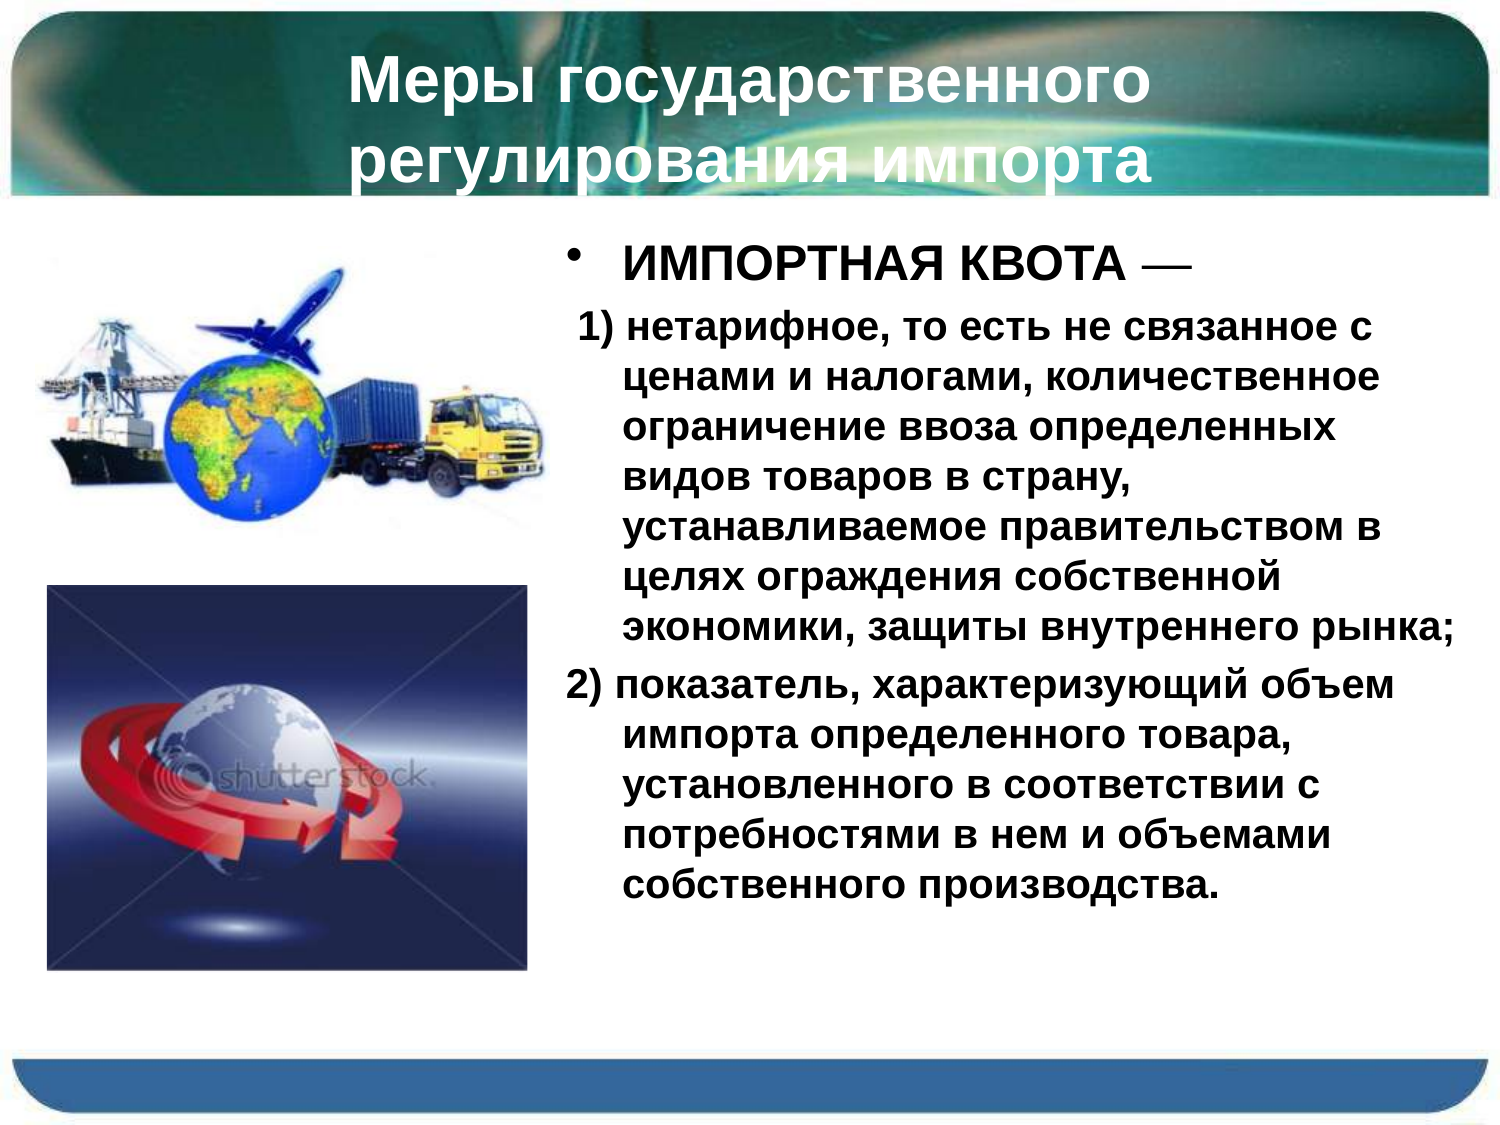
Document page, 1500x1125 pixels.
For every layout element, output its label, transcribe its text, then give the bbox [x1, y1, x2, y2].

list ИМПОРТНАЯ КВОТА — 1) нетарифное, то есть не связанное с ценами и налогами, количественное ограничение ввоза определенных видов товаров в страну, устанавливаемое правительством в целях ограждения собственной экономики, защиты внутреннего рынка; 2) показатель, характеризующий объем импорта определенного товара, установленного в соответствии с потребностями в нем и объемами собственного производства. [550, 222, 1477, 1044]
title Меры государственного регулирования импорта [74, 44, 1426, 188]
picture [0, 0, 1500, 1125]
